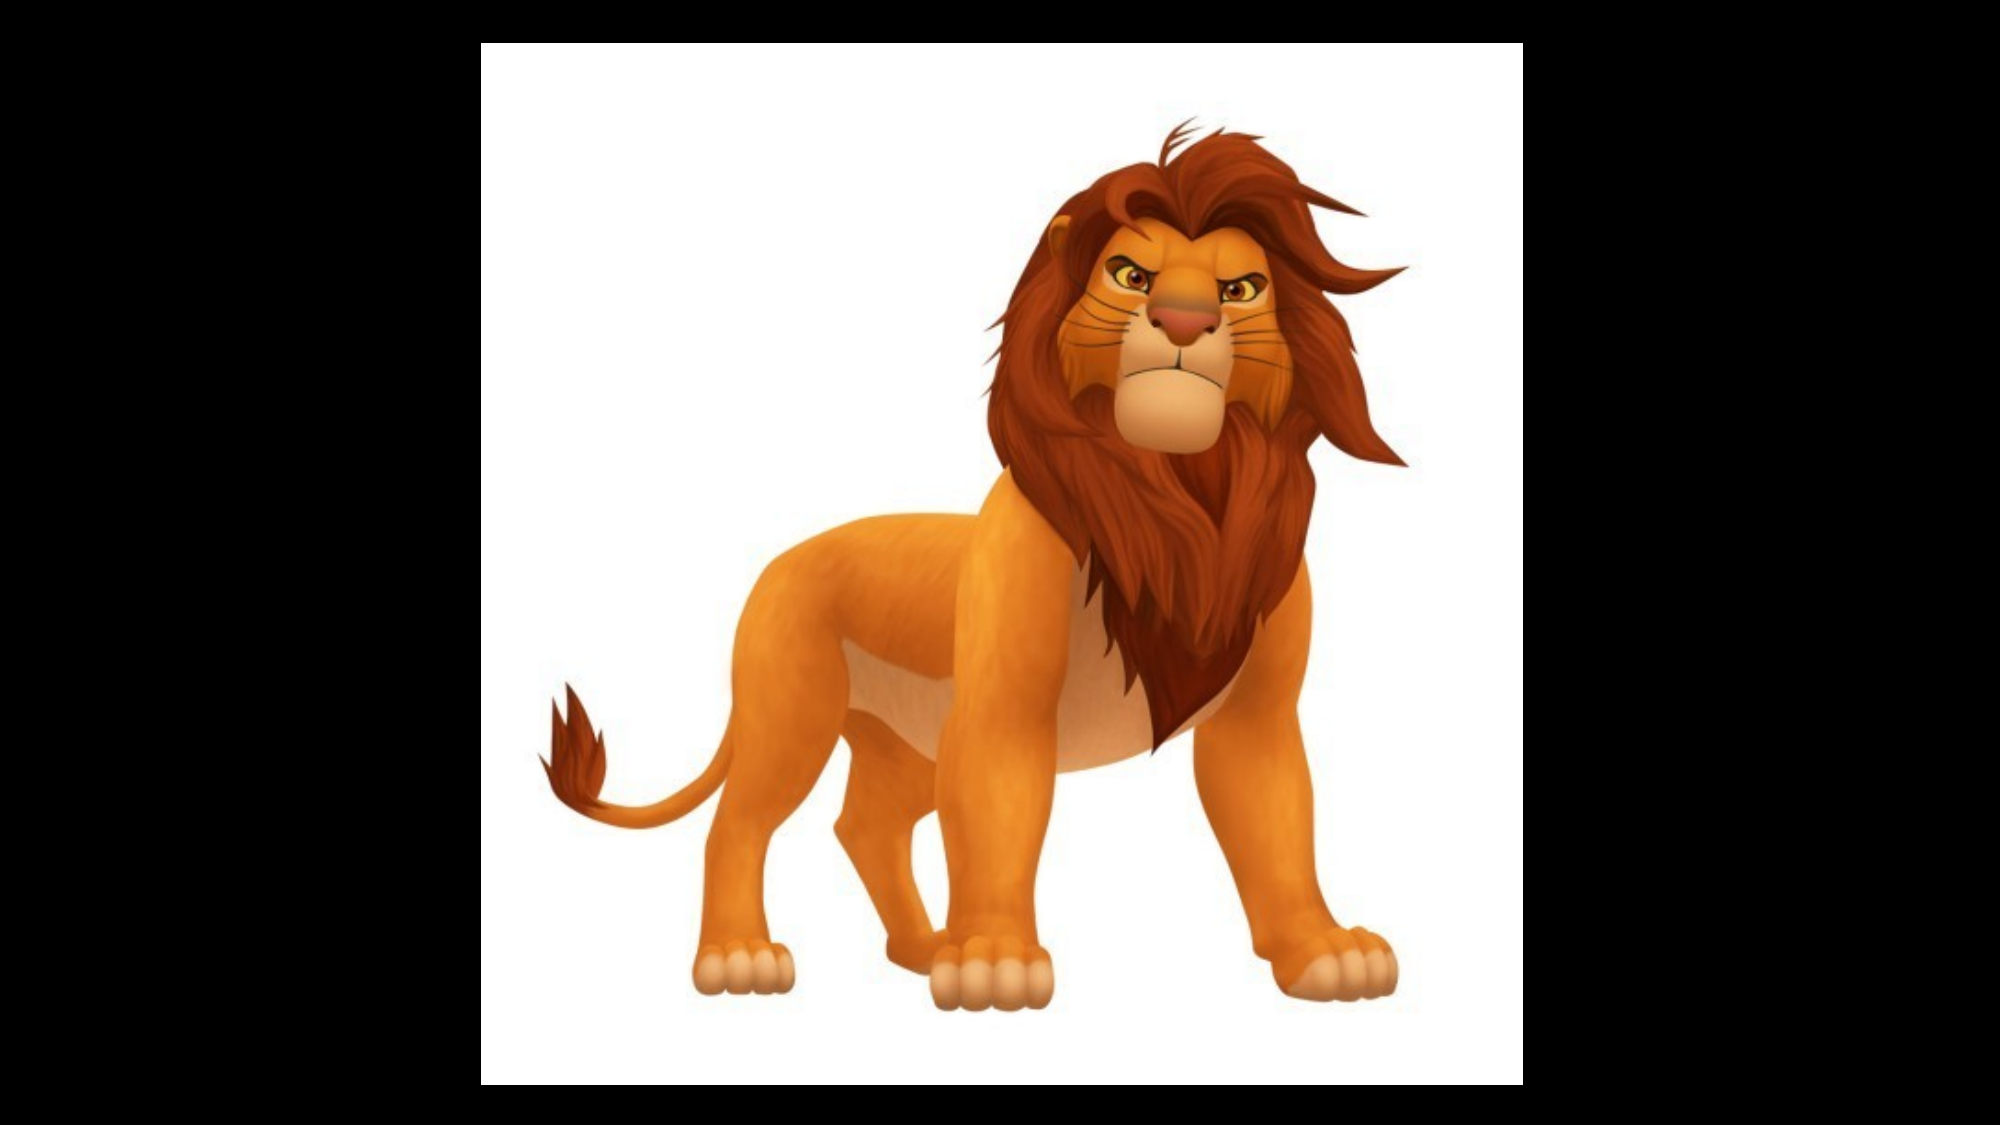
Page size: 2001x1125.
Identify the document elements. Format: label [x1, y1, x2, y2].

picture [481, 43, 1523, 1085]
